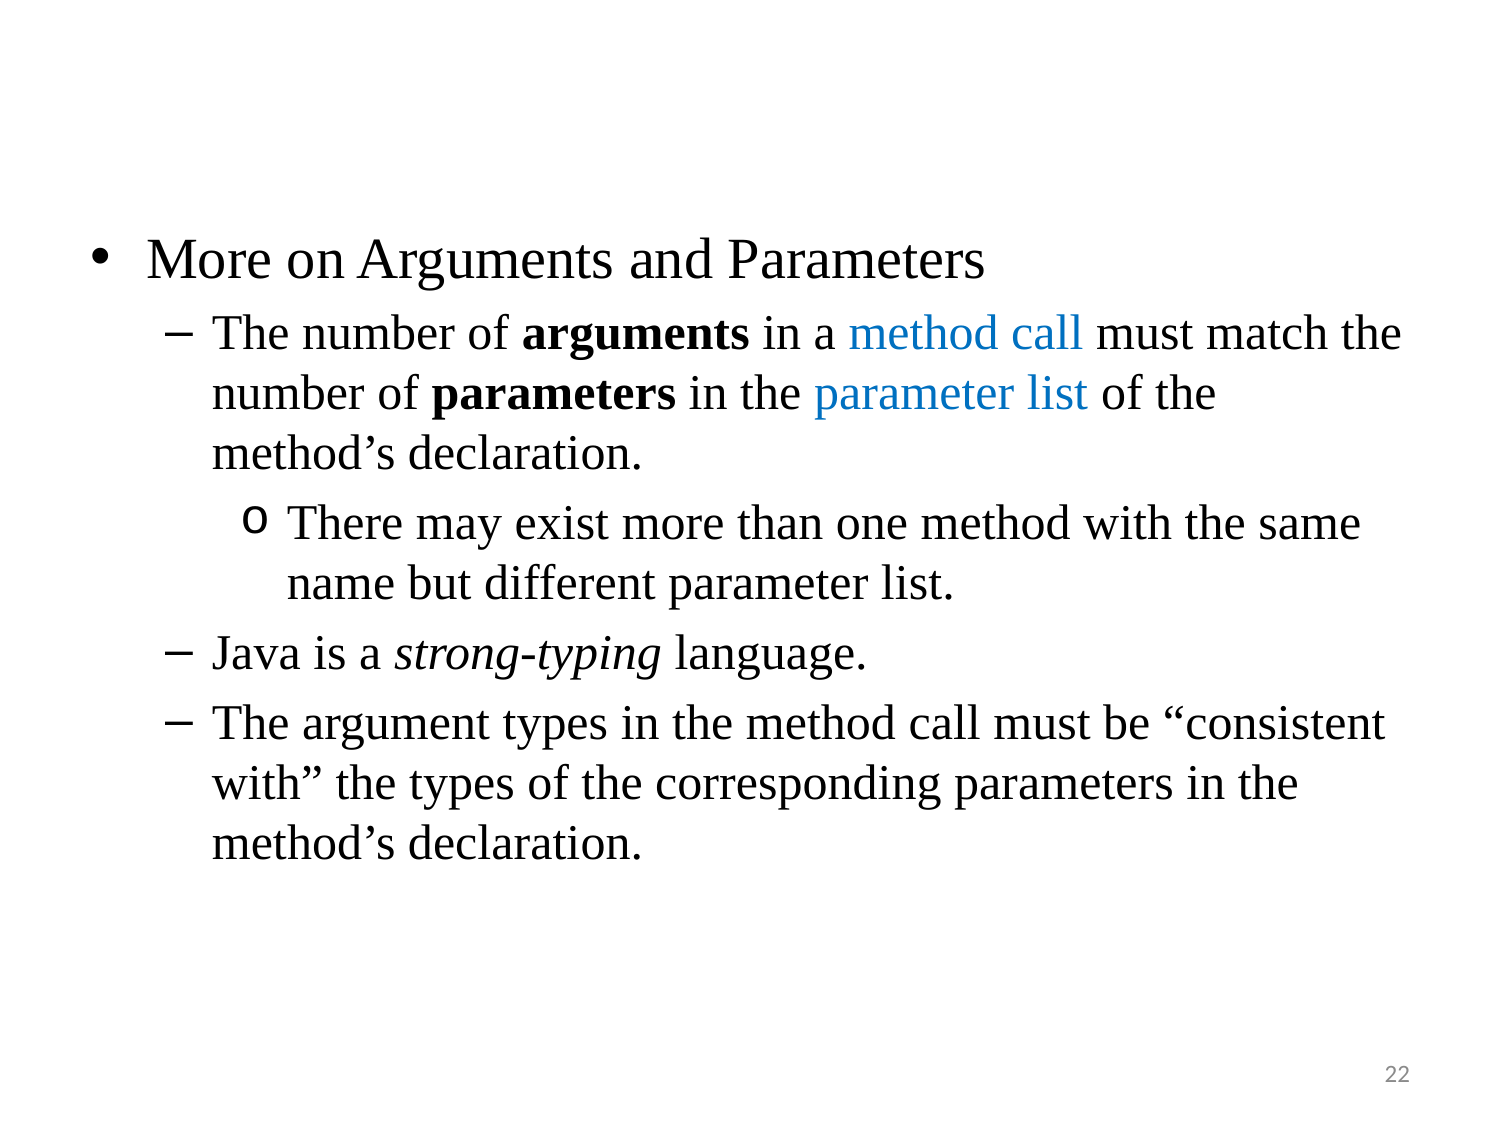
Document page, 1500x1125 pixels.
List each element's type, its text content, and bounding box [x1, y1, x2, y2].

slide_number 22 [1074, 1042, 1425, 1103]
text_box More on Arguments and Parameters The number of arguments in a method call must match the number of parameters in the parameter list of the method’s declaration. There may exist more than one method with the same name but different parameter list. Java is a strong-typing language. The argument types in the method call must be “consistent with” the types of the corresponding parameters in the method’s declaration. [74, 212, 1425, 986]
